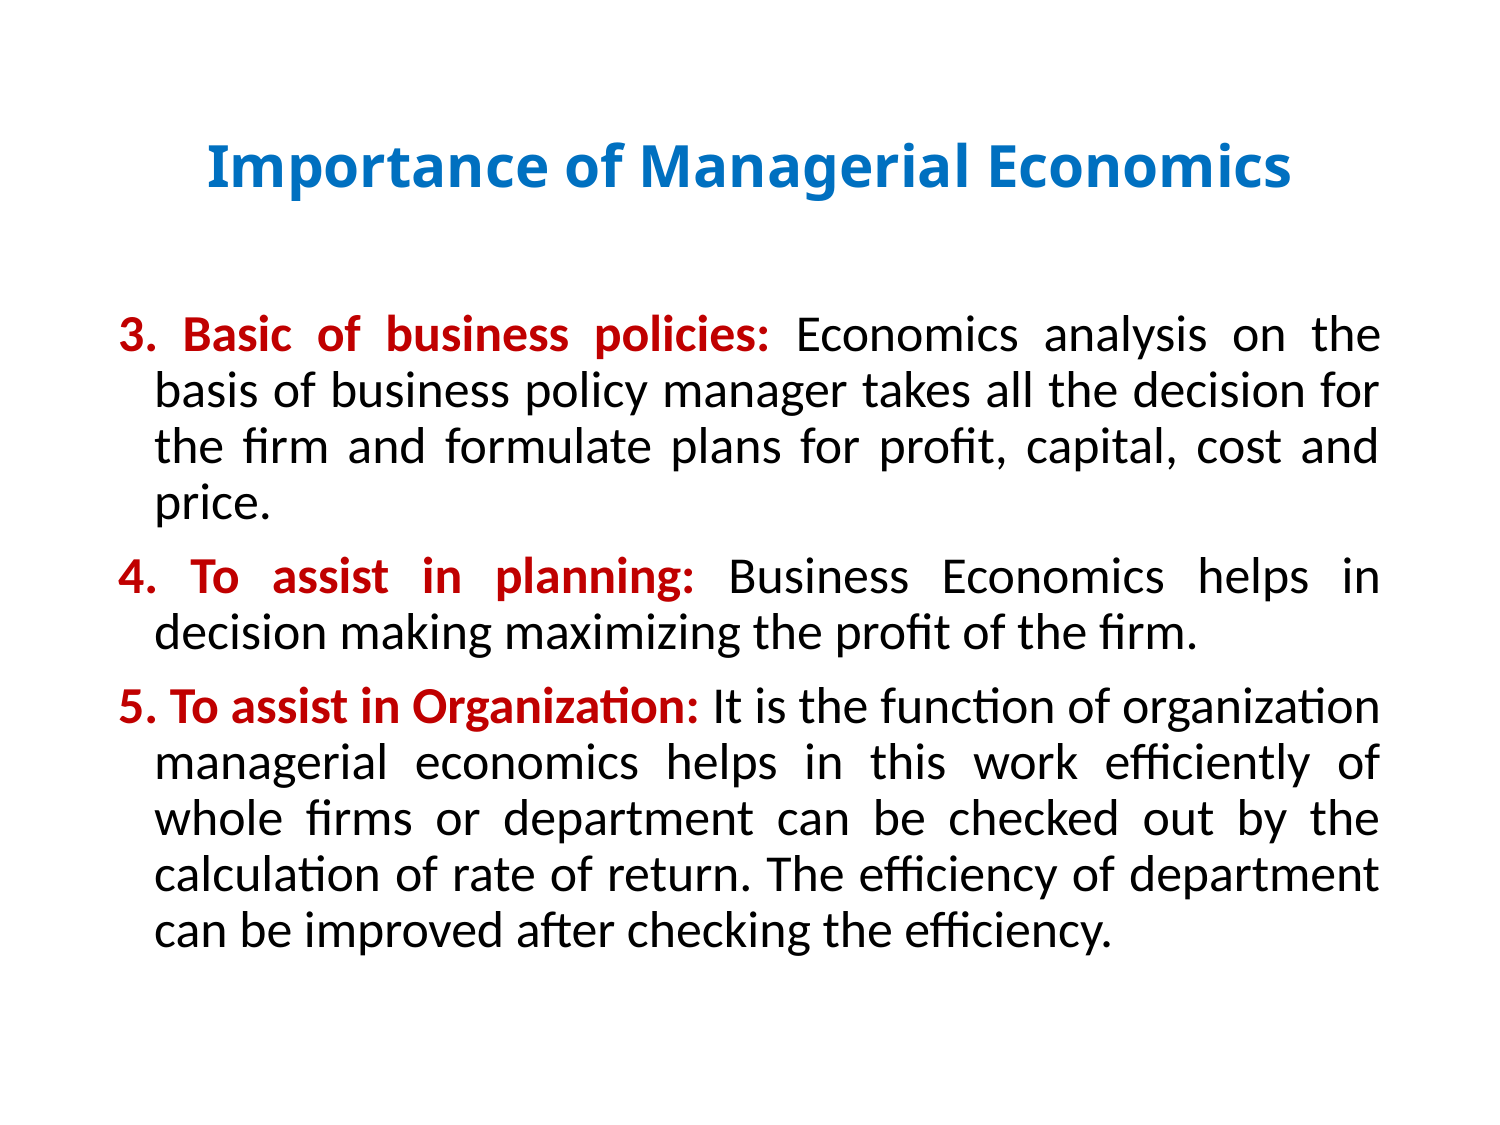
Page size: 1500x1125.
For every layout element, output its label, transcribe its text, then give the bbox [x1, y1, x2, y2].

title Importance of Managerial Economics [103, 59, 1397, 278]
list 3. Basic of business policies: Economics analysis on the basis of business policy manager takes all the decision for the firm and formulate plans for profit, capital, cost and price. 4. To assist in planning: Business Economics helps in decision making maximizing the profit of the firm. 5. To assist in Organization: It is the function of organization managerial economics helps in this work efficiently of whole firms or department can be checked out by the calculation of rate of return. The efficiency of department can be improved after checking the efficiency. [103, 299, 1397, 1014]
